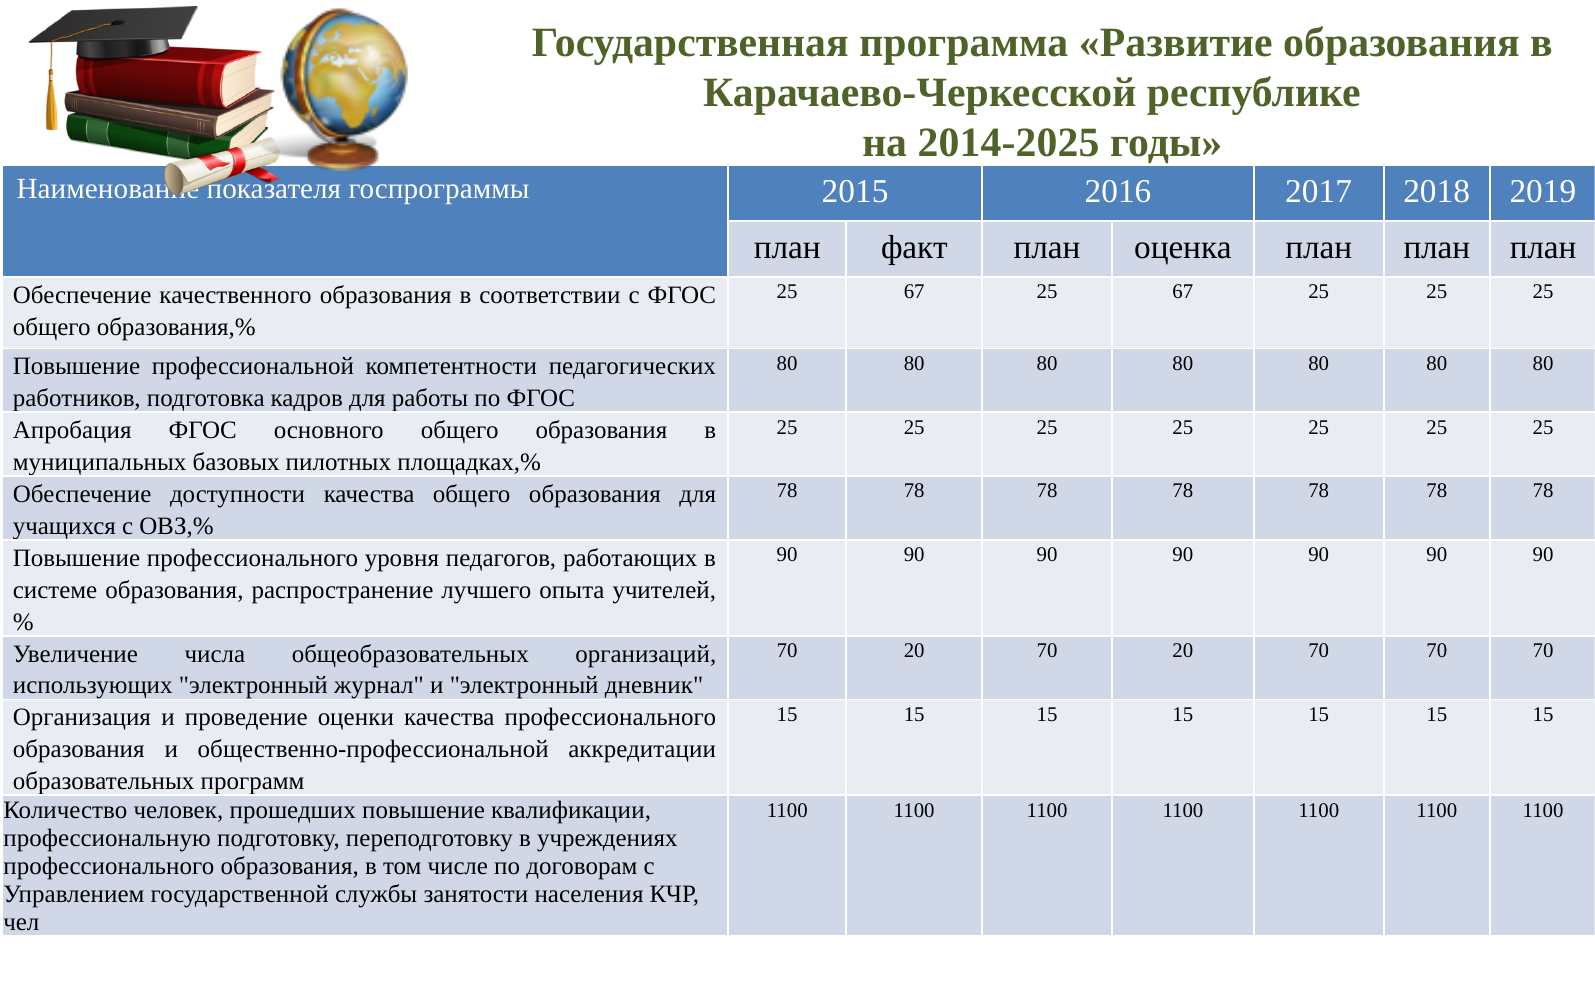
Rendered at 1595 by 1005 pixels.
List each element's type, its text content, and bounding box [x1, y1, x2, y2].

table_cell 20 [1113, 637, 1253, 699]
table_cell 80 [1113, 349, 1253, 411]
table_cell 78 [847, 477, 981, 539]
table_cell 1100 [983, 796, 1111, 935]
picture [29, 5, 426, 195]
table_cell 25 [1255, 278, 1383, 348]
table_cell 90 [729, 541, 845, 635]
table_cell 25 [1385, 278, 1489, 348]
table_cell 25 [1491, 278, 1595, 348]
table_cell 80 [729, 349, 845, 411]
table_cell 70 [1491, 637, 1595, 699]
table_cell 90 [847, 541, 981, 635]
table_cell 1100 [1113, 796, 1253, 935]
table_cell 15 [1491, 700, 1595, 794]
table_cell 70 [1385, 637, 1489, 699]
table_cell 25 [847, 413, 981, 475]
table_cell 78 [1491, 477, 1595, 539]
table_cell 1100 [1255, 796, 1383, 935]
table_cell 80 [1491, 349, 1595, 411]
table_cell 78 [1385, 477, 1489, 539]
table_cell план [729, 222, 845, 276]
table_cell оценка [1113, 222, 1253, 276]
table_cell 90 [1113, 541, 1253, 635]
table_header Наименование показателя госпрограммы [3, 166, 727, 276]
table_cell 67 [847, 278, 981, 348]
table_cell 25 [1491, 413, 1595, 475]
table_cell план [1255, 222, 1383, 276]
table_header 2019 [1491, 166, 1595, 220]
table_cell 80 [1385, 349, 1489, 411]
table_cell 25 [729, 413, 845, 475]
table_cell 25 [729, 278, 845, 348]
table_cell 90 [983, 541, 1111, 635]
table_cell 15 [983, 700, 1111, 794]
table_cell 90 [1491, 541, 1595, 635]
table_cell 90 [1255, 541, 1383, 635]
table_cell Количество человек, прошедших повышение квалификации, профессиональную подготовку, переподготовку в учреждениях профессионального образования, в том числе по договорам с Управлением государственной службы занятости населения КЧР, чел [3, 796, 727, 935]
table_cell Апробация ФГОС основного общего образования в муниципальных базовых пилотных площадках,% [3, 413, 727, 475]
table_cell факт [847, 222, 981, 276]
table_cell 25 [1113, 413, 1253, 475]
table_cell 80 [983, 349, 1111, 411]
table_cell 15 [1255, 700, 1383, 794]
table_cell 78 [1255, 477, 1383, 539]
text_box Государственная программа «Развитие образования в Карачаево-Черкесской республике на 2014-2025 годы» [507, 6, 1577, 217]
table_cell 70 [983, 637, 1111, 699]
table_cell 25 [983, 278, 1111, 348]
table_cell план [983, 222, 1111, 276]
table_cell 80 [1255, 349, 1383, 411]
table_cell 67 [1113, 278, 1253, 348]
table_cell 1100 [1385, 796, 1489, 935]
table_cell 25 [1255, 413, 1383, 475]
table_cell 20 [847, 637, 981, 699]
table_cell 78 [1113, 477, 1253, 539]
table_cell 70 [1255, 637, 1383, 699]
table_cell 1100 [729, 796, 845, 935]
table_cell 15 [847, 700, 981, 794]
table_cell 25 [1385, 413, 1489, 475]
table_cell Организация и проведение оценки качества профессионального образования и общественно-профессиональной аккредитации образовательных программ [3, 700, 727, 794]
table_cell 15 [729, 700, 845, 794]
table_cell Обеспечение доступности качества общего образования для учащихся с ОВЗ,% [3, 477, 727, 539]
table_cell Увеличение числа общеобразовательных организаций, использующих "электронный журнал" и "электронный дневник" [3, 637, 727, 699]
table_cell 70 [729, 637, 845, 699]
table_cell Повышение профессиональной компетентности педагогических работников, подготовка кадров для работы по ФГОС [3, 349, 727, 411]
table_cell 1100 [847, 796, 981, 935]
table_cell 80 [847, 349, 981, 411]
table_cell 90 [1385, 541, 1489, 635]
table_cell план [1491, 222, 1595, 276]
table_cell 78 [983, 477, 1111, 539]
table_cell 1100 [1491, 796, 1595, 935]
table_cell 25 [983, 413, 1111, 475]
table_cell 15 [1385, 700, 1489, 794]
table_cell Повышение профессионального уровня педагогов, работающих в системе образования, распространение лучшего опыта учителей,% [3, 541, 727, 635]
table_cell план [1385, 222, 1489, 276]
table_cell Обеспечение качественного образования в соответствии с ФГОС общего образования,% [3, 278, 727, 348]
table_cell 78 [729, 477, 845, 539]
table_cell 15 [1113, 700, 1253, 794]
